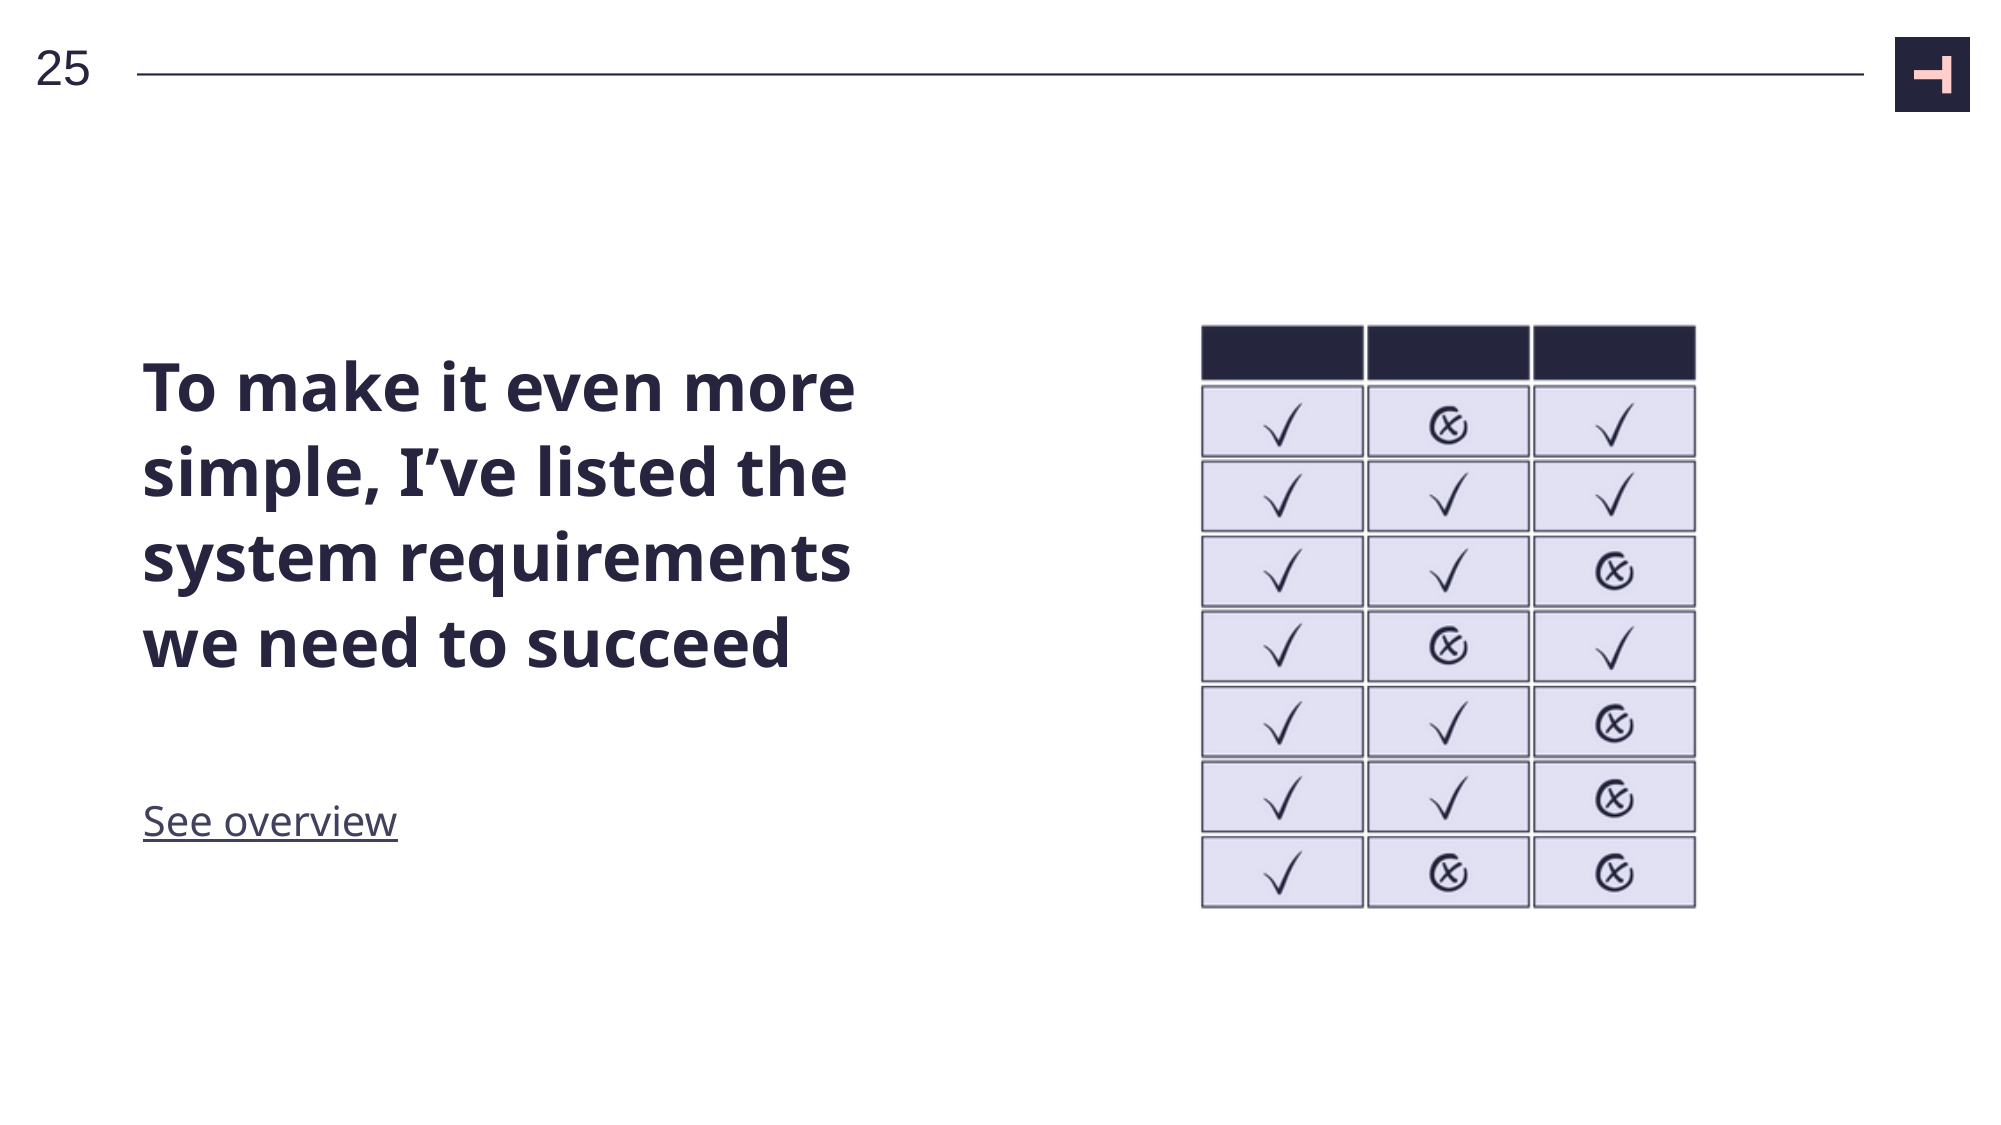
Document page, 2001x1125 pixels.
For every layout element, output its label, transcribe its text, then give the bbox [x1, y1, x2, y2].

slide_number 25 [35, 35, 138, 96]
title To make it even more simple, I’ve listed the system requirements we need to succeed See overview [142, 517, 860, 937]
picture [1140, 296, 1758, 937]
picture [1895, 37, 1970, 112]
